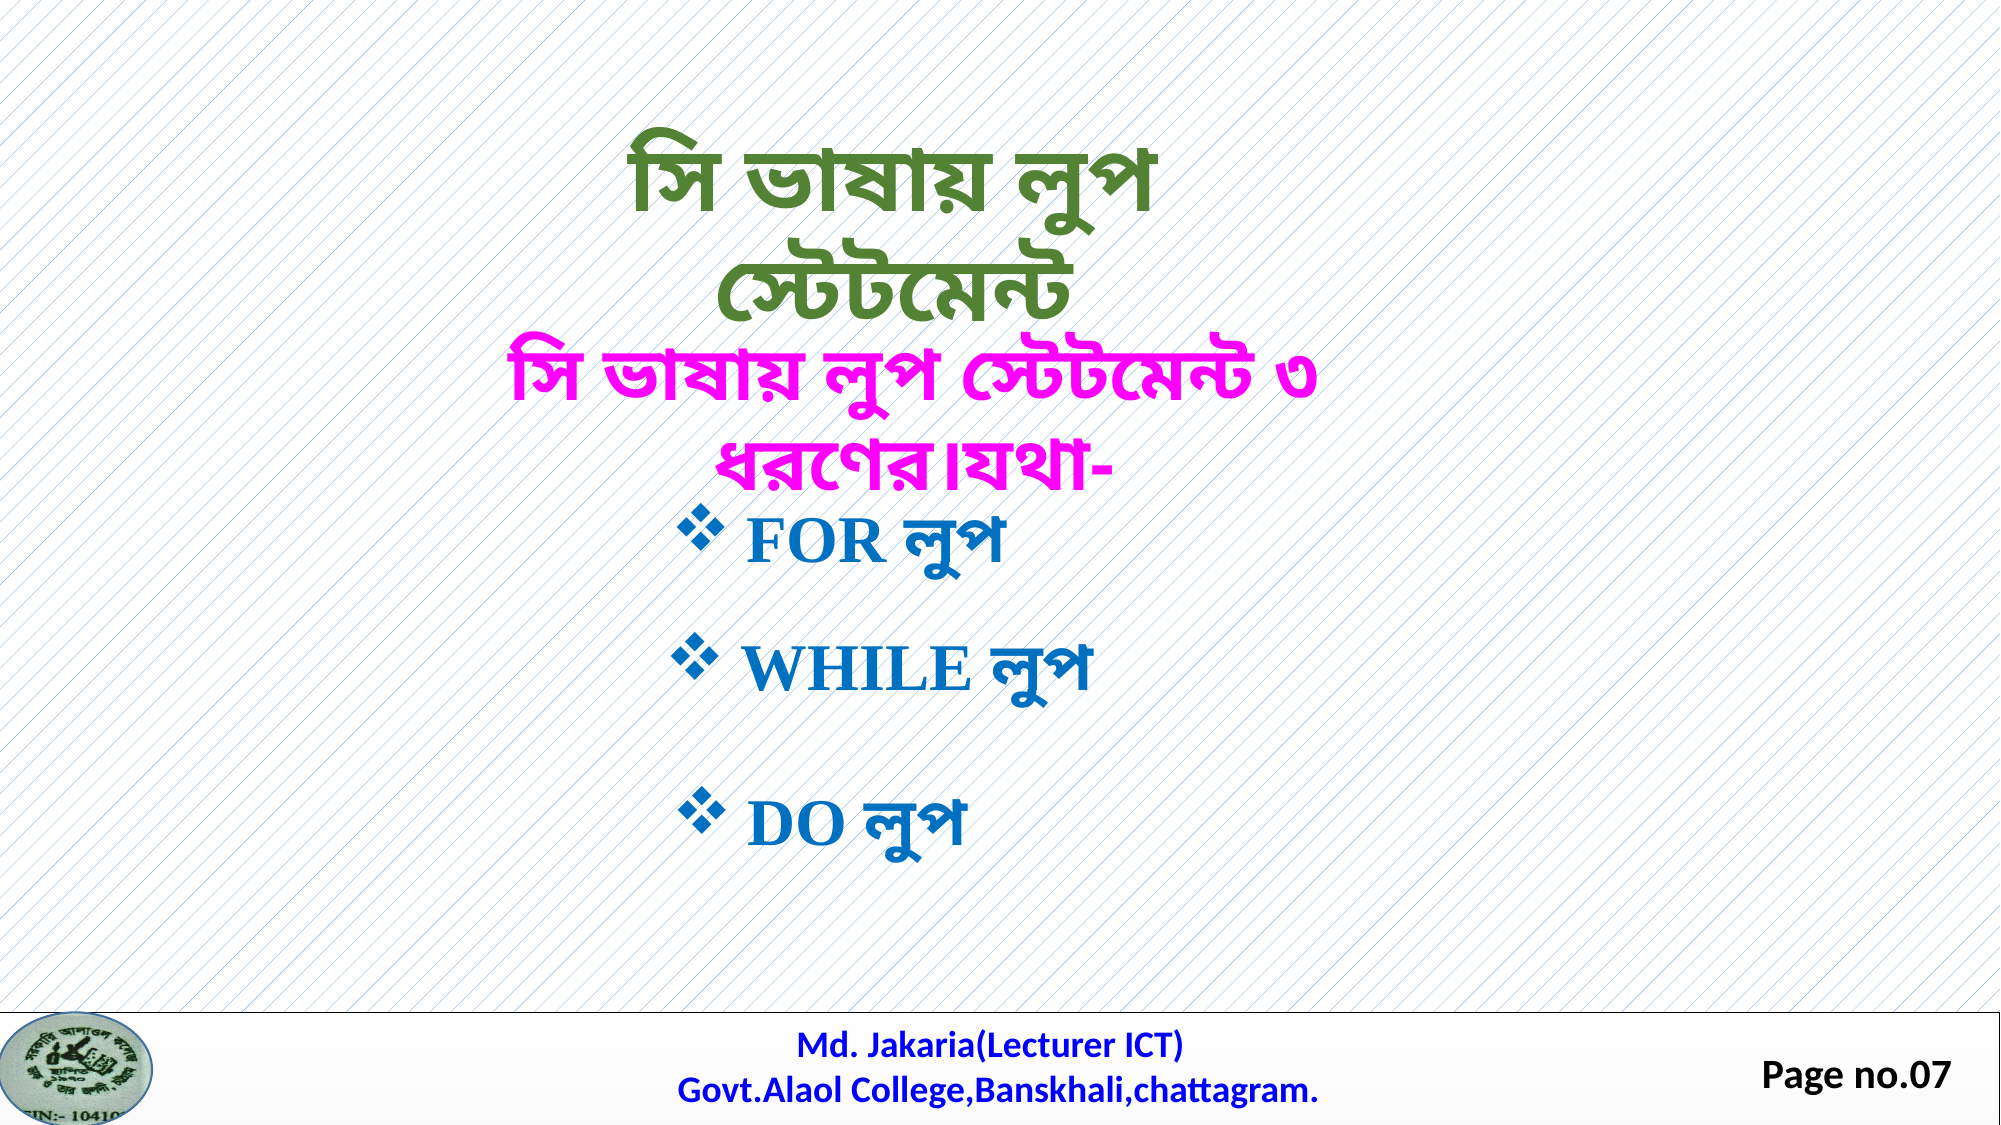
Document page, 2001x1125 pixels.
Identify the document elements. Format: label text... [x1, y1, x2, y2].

text_box সি ভাষায় লুপ স্টেটমেন্ট ৩ ধরণের।যথা- [439, 317, 1390, 513]
text_box DO লুপ [657, 771, 999, 867]
text_box WHILE লুপ [650, 616, 1109, 712]
text_box সি ভাষায় লুপ স্টেটমেন্ট [425, 112, 1363, 348]
text_box FOR লুপ [656, 487, 1022, 583]
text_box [0, 1012, 2000, 1125]
